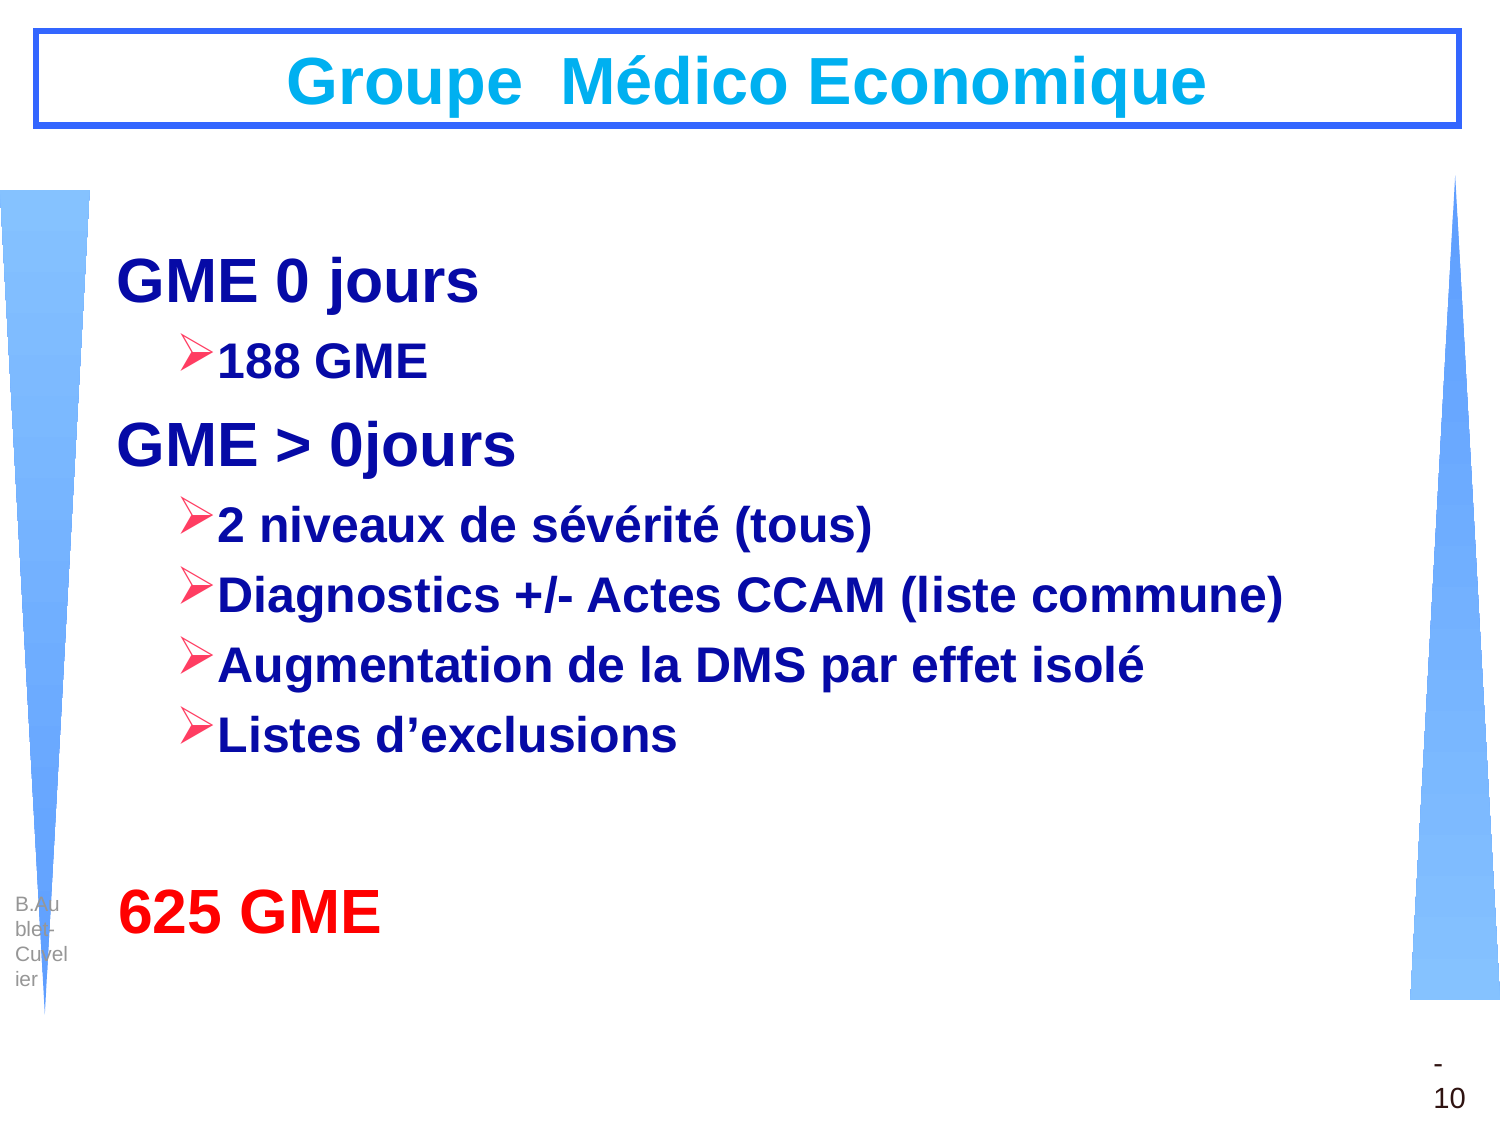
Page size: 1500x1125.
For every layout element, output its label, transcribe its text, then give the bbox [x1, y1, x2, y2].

slide_number B.Aublet-Cuvelier [0, 882, 86, 1125]
title Groupe Médico Economique [33, 28, 1462, 129]
list GME 0 jours 188 GME GME > 0jours 2 niveaux de sévérité (tous) Diagnostics +/- Actes CCAM (liste commune) Augmentation de la DMS par effet isolé Listes d’exclusions 625 GME [101, 176, 1409, 1011]
